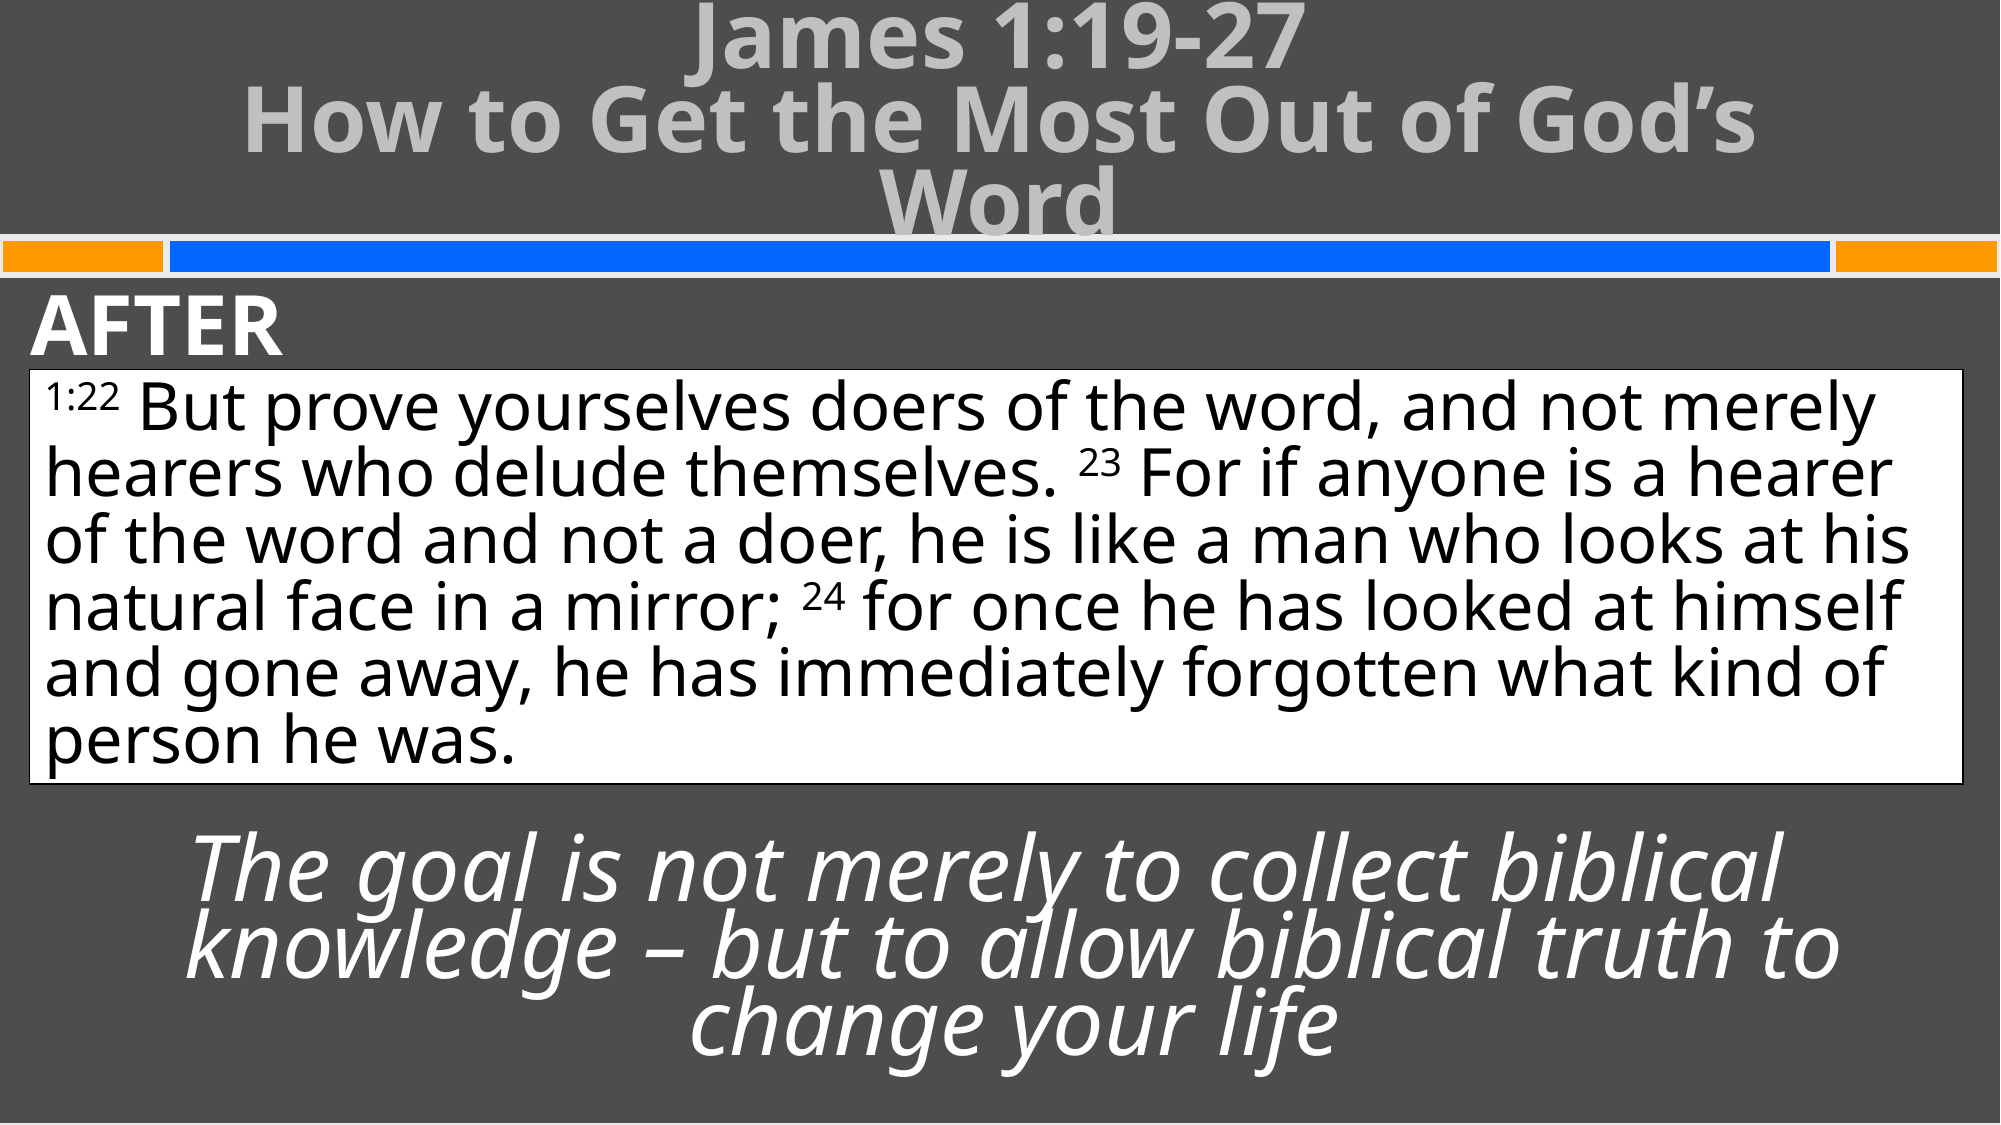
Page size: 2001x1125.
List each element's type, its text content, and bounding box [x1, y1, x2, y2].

title James 1:19-27 How to Get the Most Out of God’s Word [99, 44, 1901, 213]
list AFTER The goal is not merely to collect biblical knowledge – but to allow biblical truth to change your life [15, 291, 1958, 1096]
text_box 1:22 But prove yourselves doers of the word, and not merely hearers who delude themselves. 23 For if anyone is a hearer of the word and not a doer, he is like a man who looks at his natural face in a mirror; 24 for once he has looked at himself and gone away, he has immediately forgotten what kind of person he was. [29, 369, 1963, 785]
